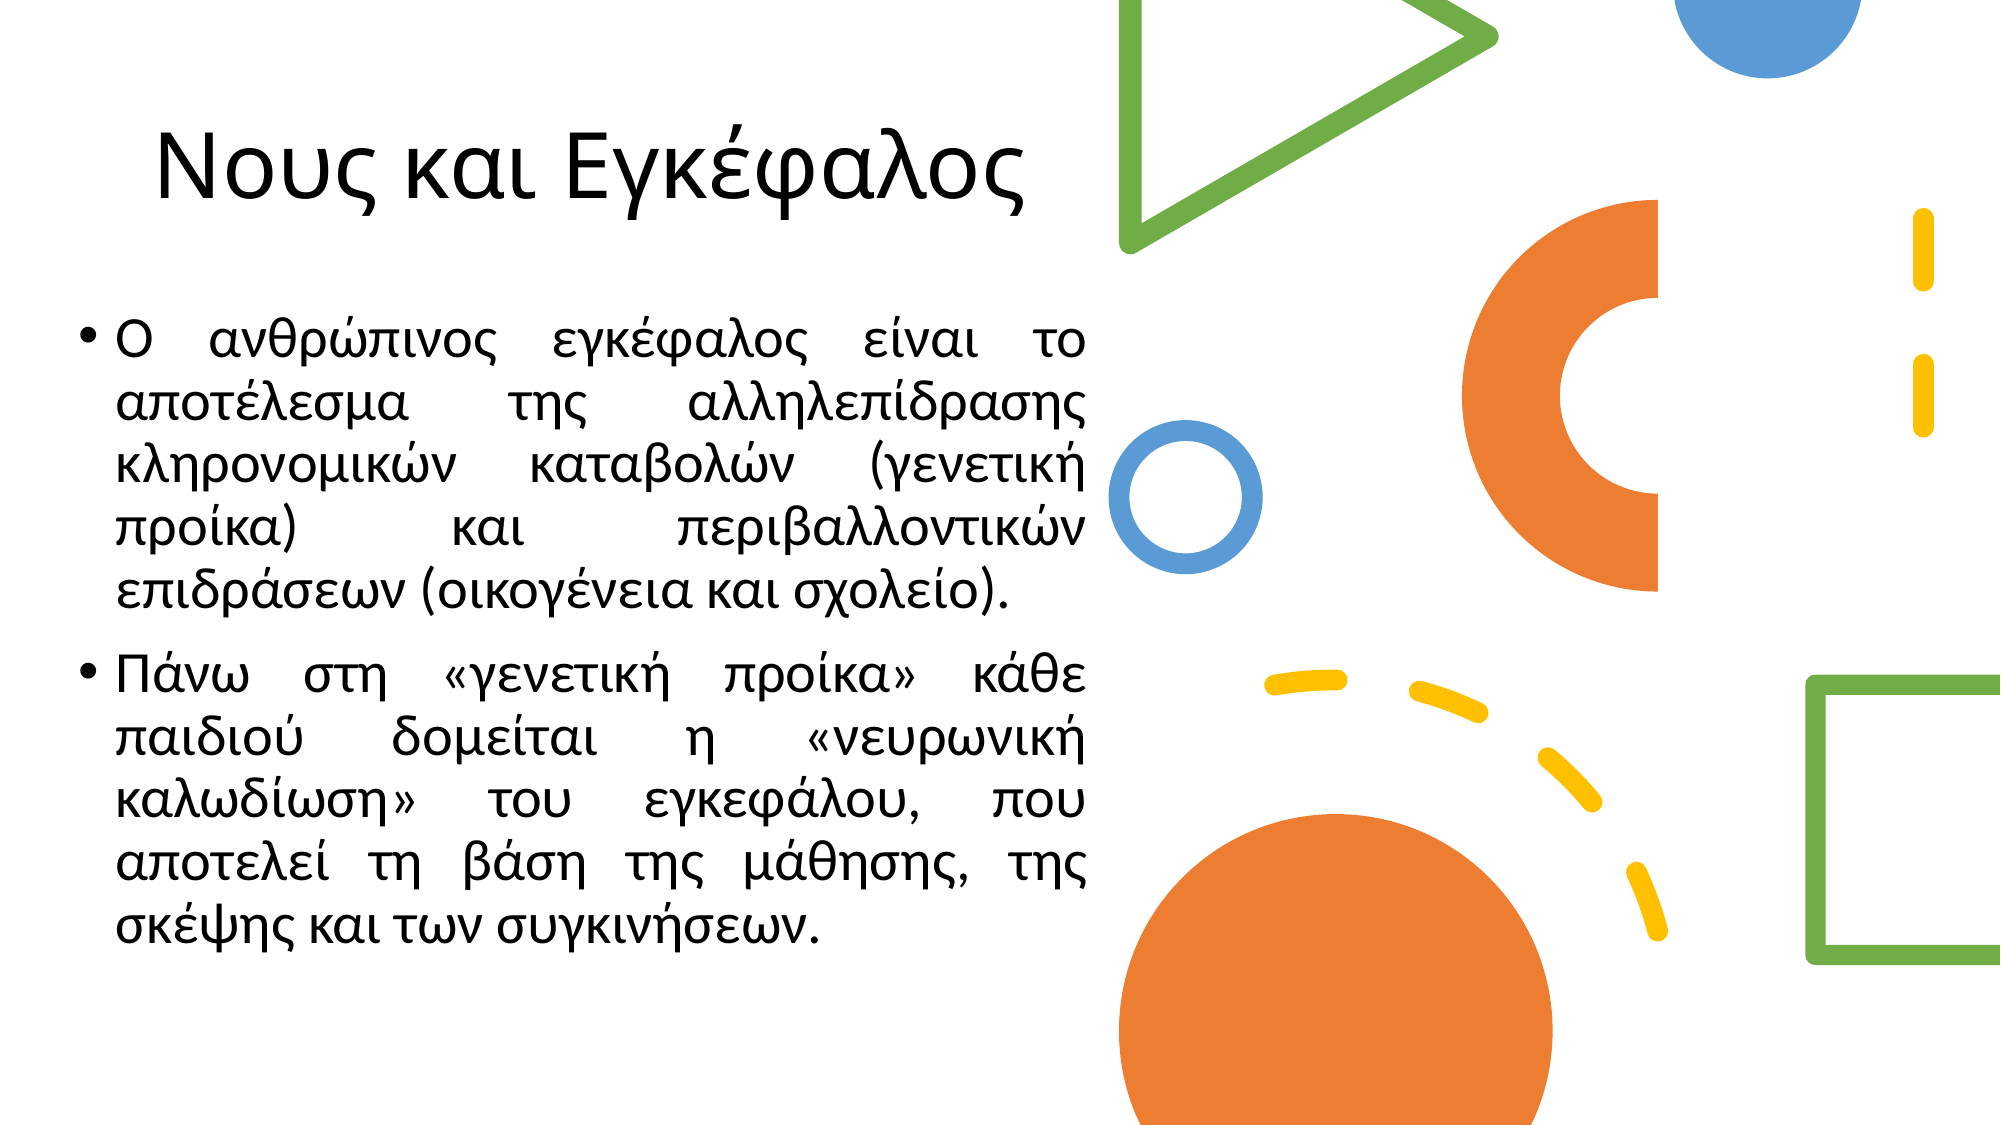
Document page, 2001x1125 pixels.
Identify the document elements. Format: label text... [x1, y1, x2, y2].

text_box [1460, 198, 1659, 593]
text_box [0, 0, 2000, 1125]
text_box [1673, 0, 1862, 80]
title Νους και Εγκέφαλος [137, 59, 1050, 278]
text_box [1118, 0, 1499, 255]
text_box [1805, 674, 2000, 966]
list Ο ανθρώπινος εγκέφαλος είναι το αποτέλεσμα της αλληλεπίδρασης κληρονομικών καταβολών (γενετική προίκα) και περιβαλλοντικών επιδράσεων (οικογένεια και σχολείο). Πάνω στη «γενετική προίκα» κάθε παιδιού δομείται η «νευρωνική καλωδίωση» του εγκεφάλου, που αποτελεί τη βάση της μάθησης, της σκέψης και των συγκινήσεων. [63, 299, 1103, 1014]
text_box [1117, 813, 1554, 1125]
text_box [1274, 679, 1664, 977]
text_box [1117, 429, 1254, 565]
